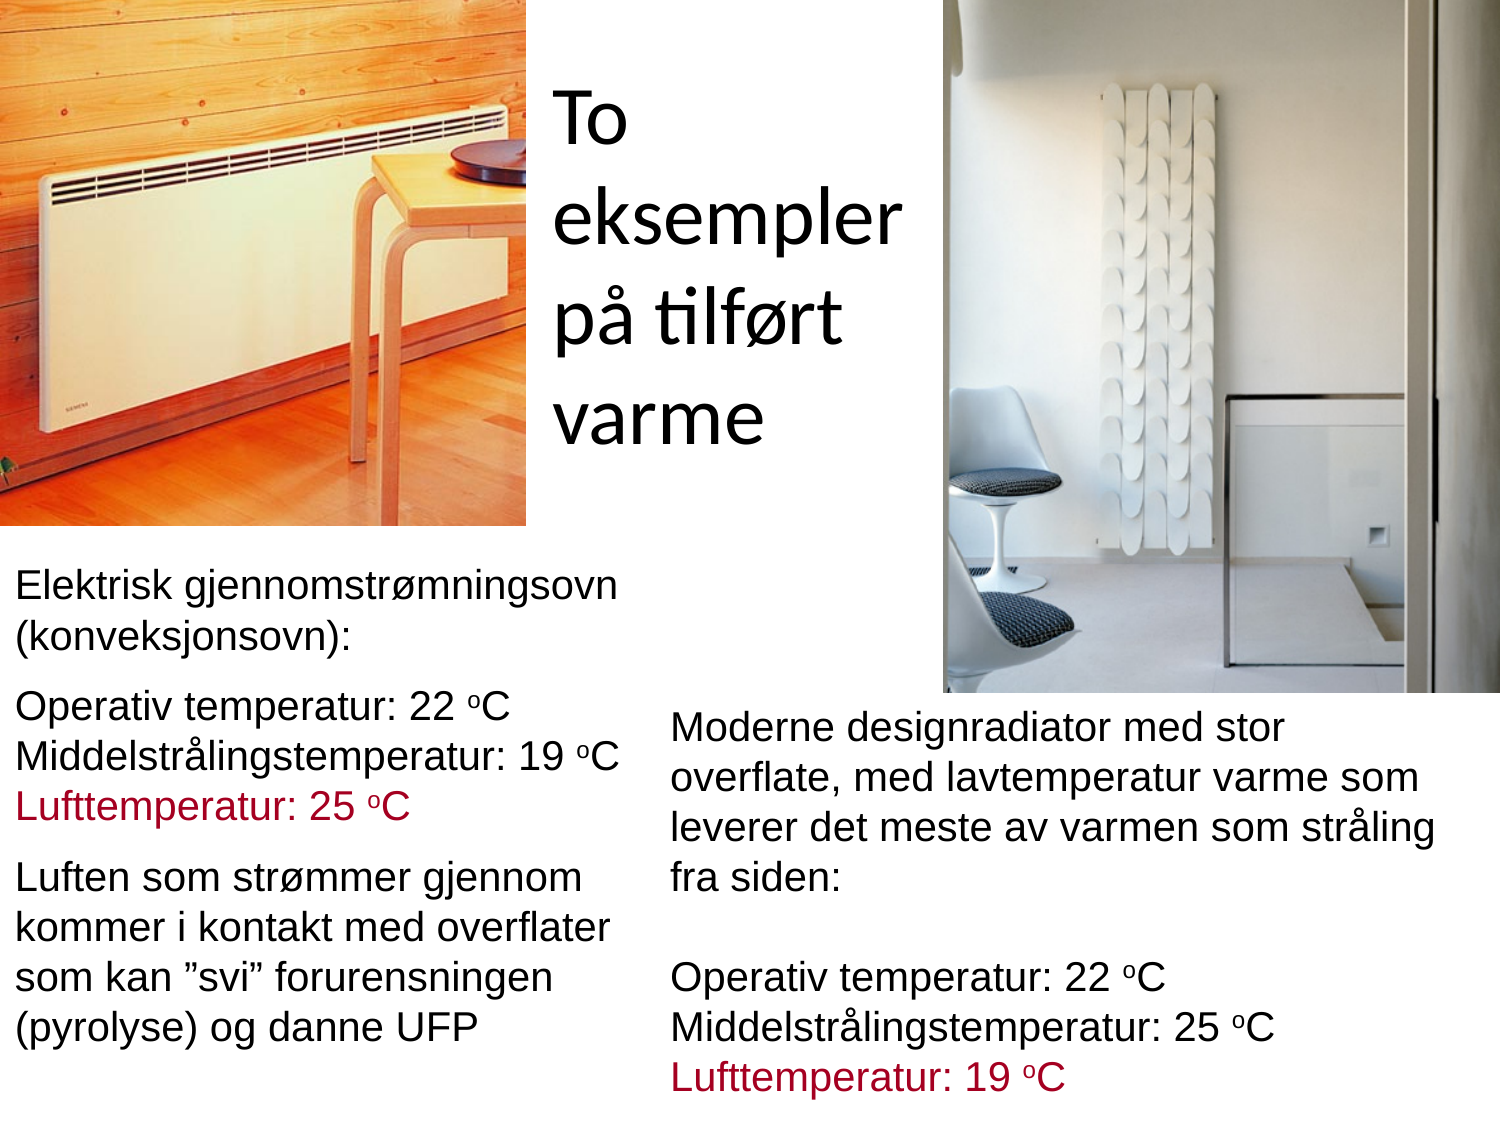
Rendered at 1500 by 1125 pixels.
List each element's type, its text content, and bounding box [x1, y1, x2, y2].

picture [0, 0, 526, 526]
text_box Elektrisk gjennomstrømningsovn (konveksjonsovn): Operativ temperatur: 22 oC Middelstrålingstemperatur: 19 oC Lufttemperatur: 25 oC Luften som strømmer gjennom kommer i kontakt med overflater som kan ”svi” forurensningen (pyrolyse) og danne UFP [0, 550, 644, 1058]
title To eksempler på tilført varme [537, 66, 938, 457]
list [943, 0, 1500, 693]
text_box Moderne designradiator med stor overflate, med lavtemperatur varme som leverer det meste av varmen som stråling fra siden: Operativ temperatur: 22 oC Middelstrålingstemperatur: 25 oC Lufttemperatur: 19 oC [655, 692, 1483, 1108]
